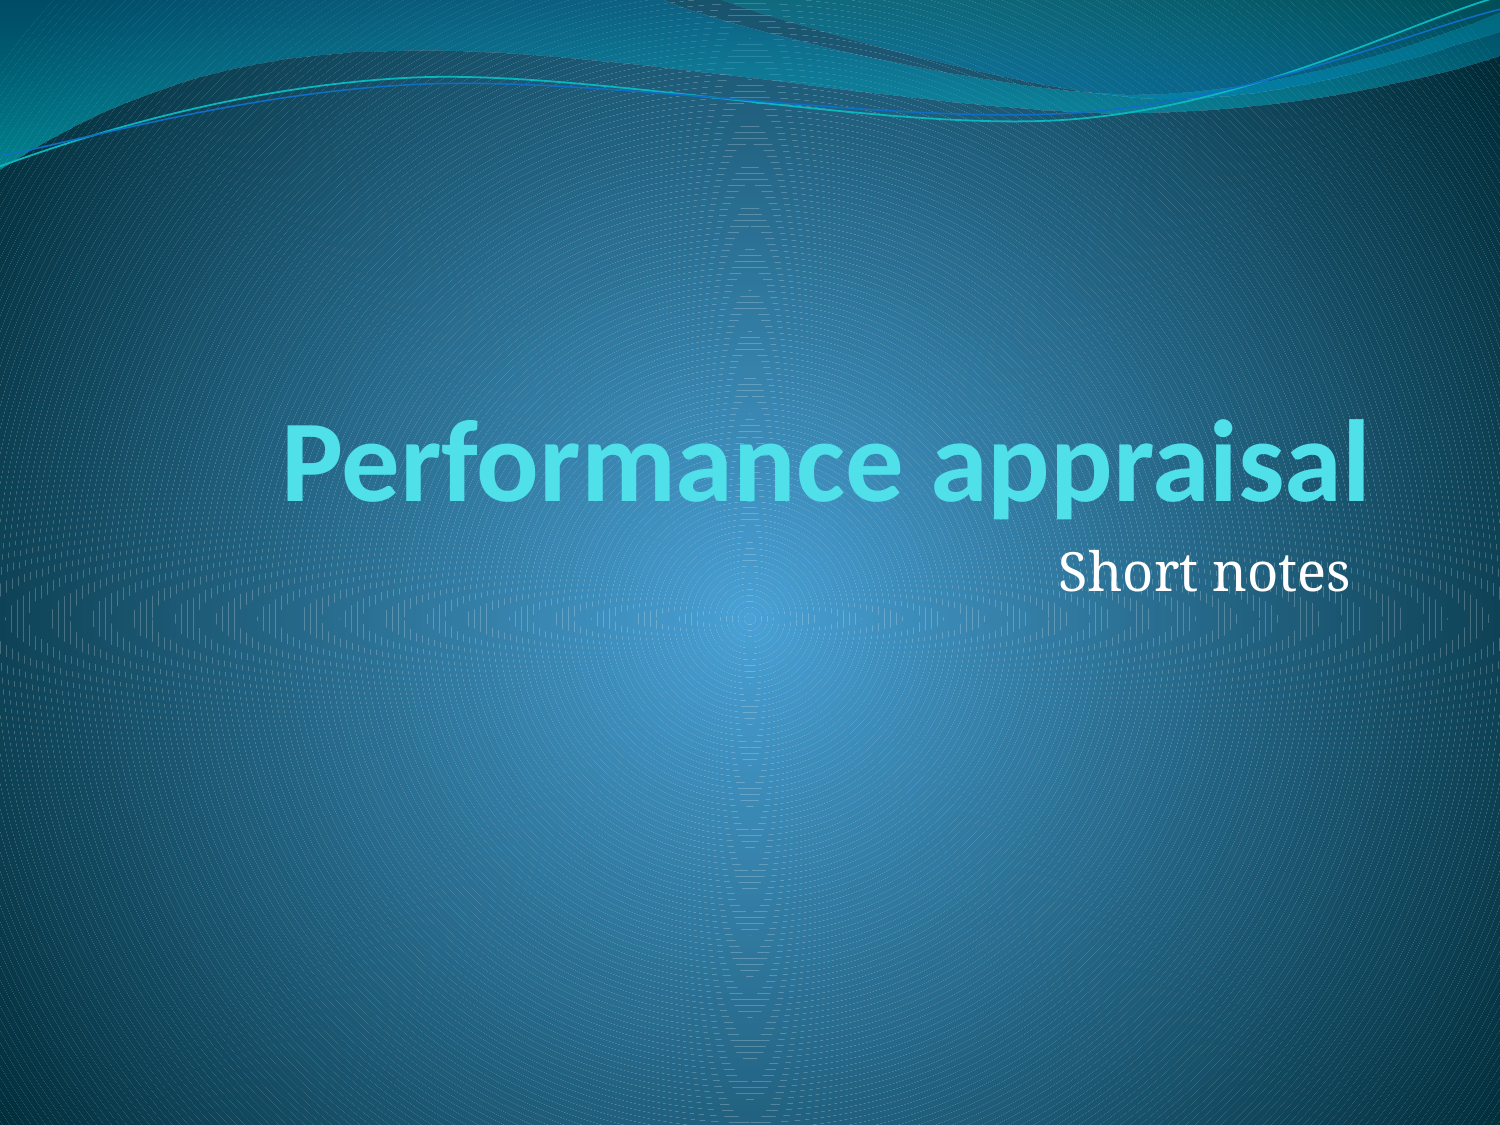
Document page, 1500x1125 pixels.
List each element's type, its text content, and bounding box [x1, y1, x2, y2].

title Performance appraisal [87, 224, 1376, 525]
subtitle Short notes [87, 529, 1376, 818]
